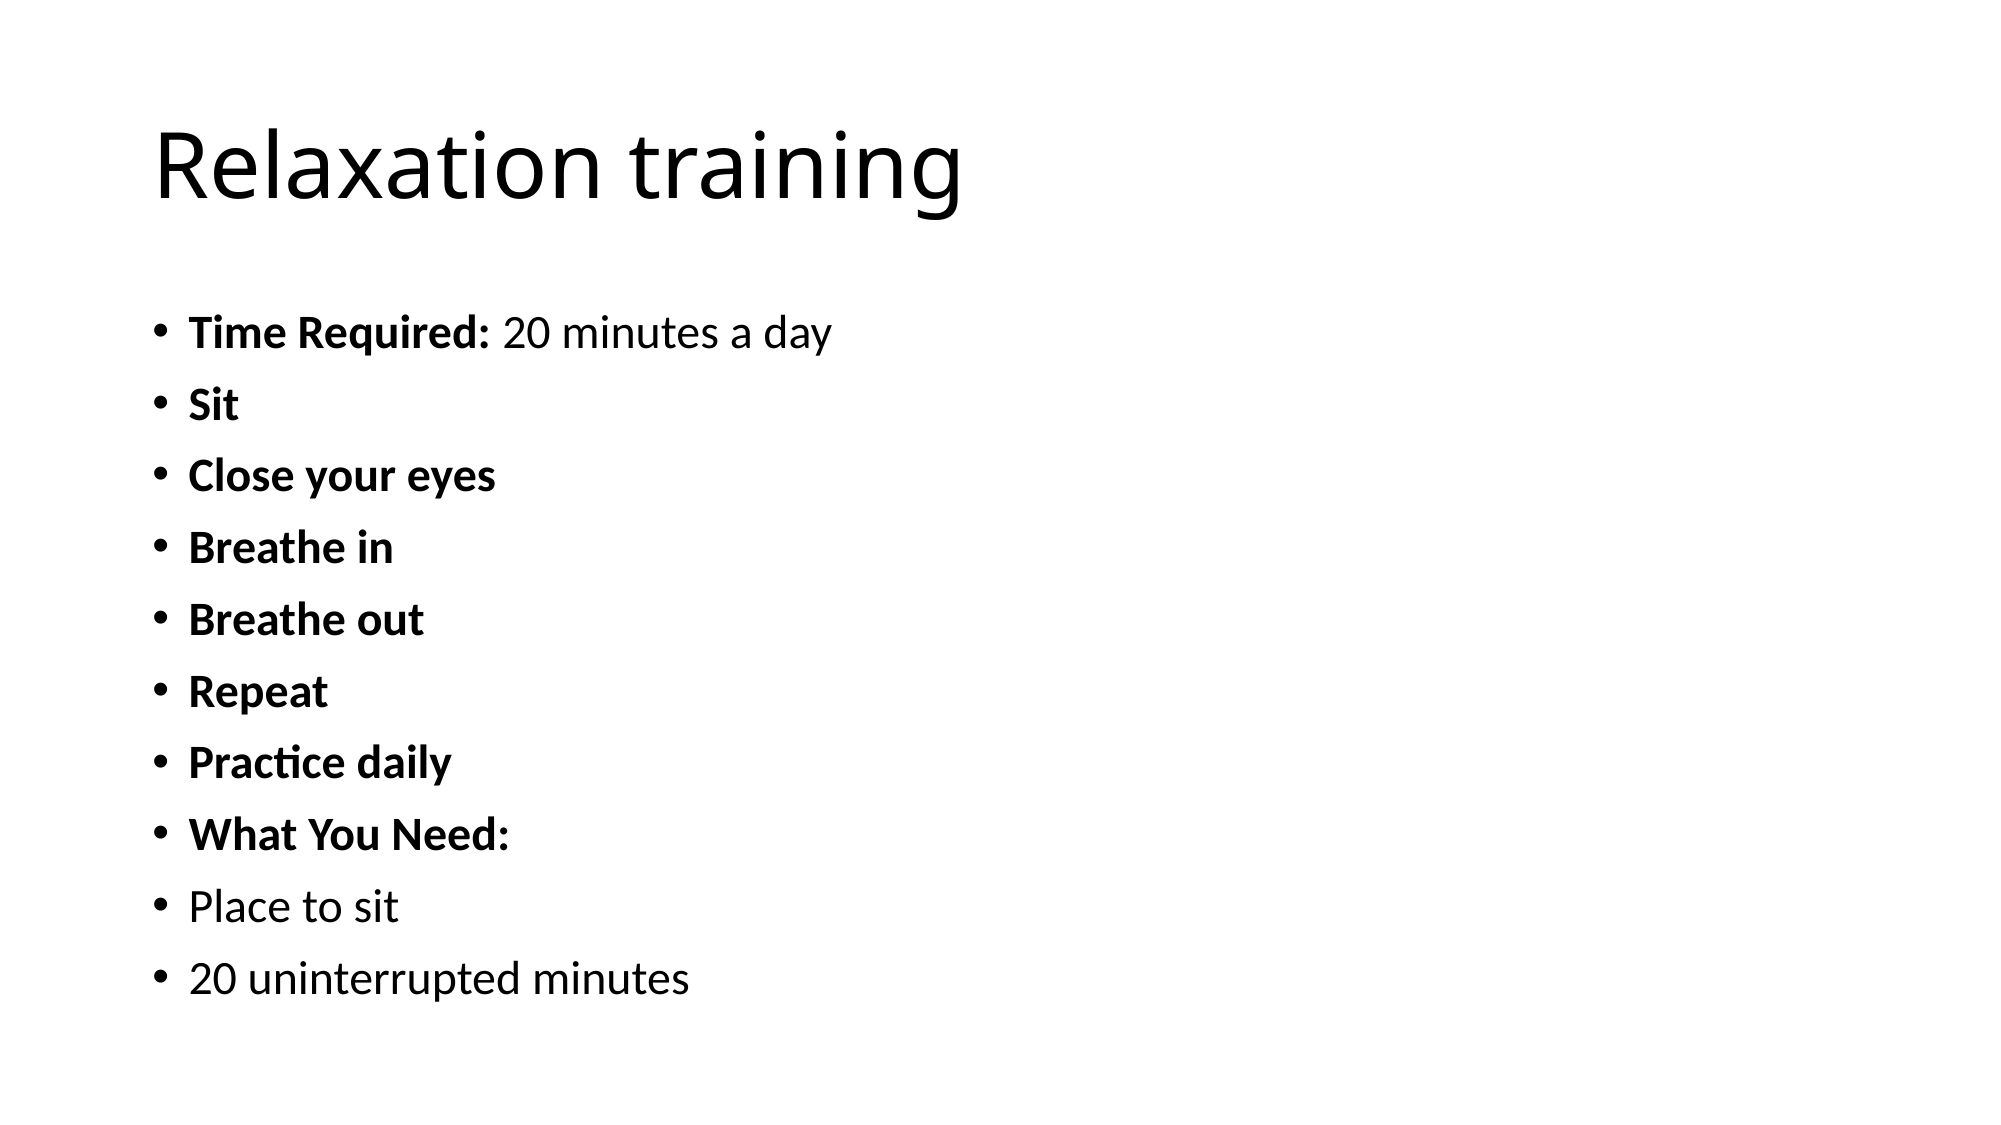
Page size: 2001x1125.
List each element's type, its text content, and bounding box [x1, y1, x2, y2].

title Relaxation training [137, 59, 1863, 278]
list Time Required: 20 minutes a day Sit Close your eyes Breathe in Breathe out Repeat Practice daily What You Need: Place to sit 20 uninterrupted minutes [137, 299, 1863, 1014]
